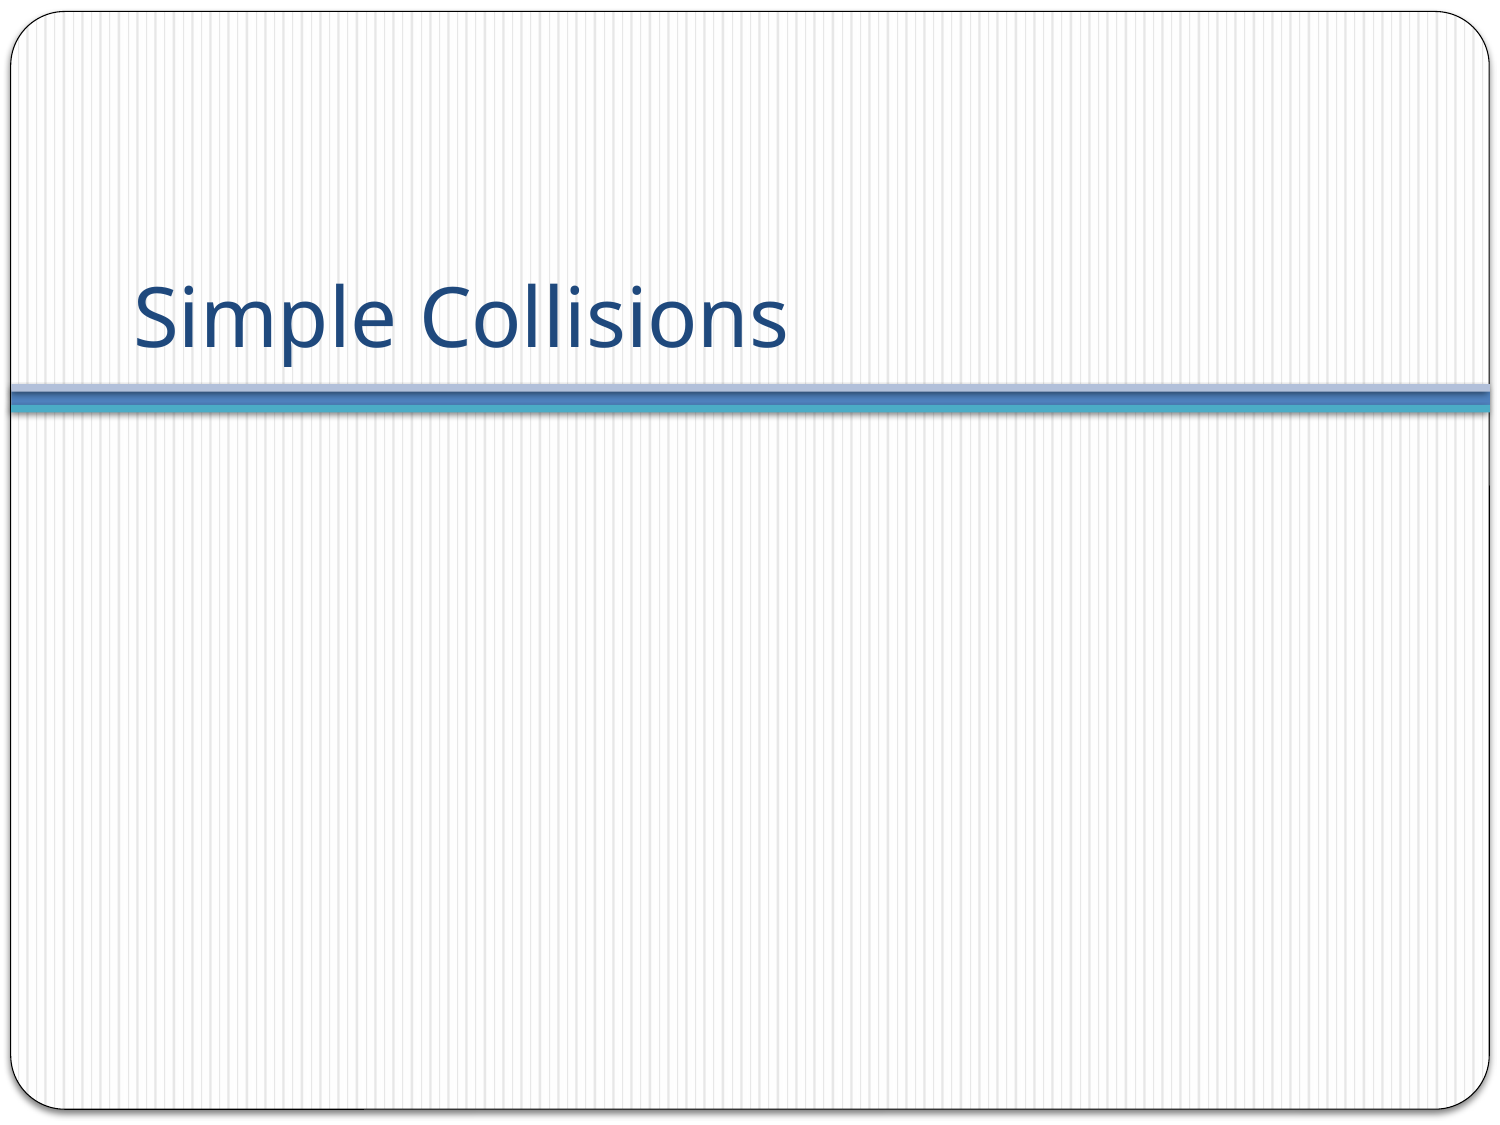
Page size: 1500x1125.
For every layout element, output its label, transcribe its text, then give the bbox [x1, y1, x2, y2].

title Simple Collisions [118, 156, 1394, 380]
